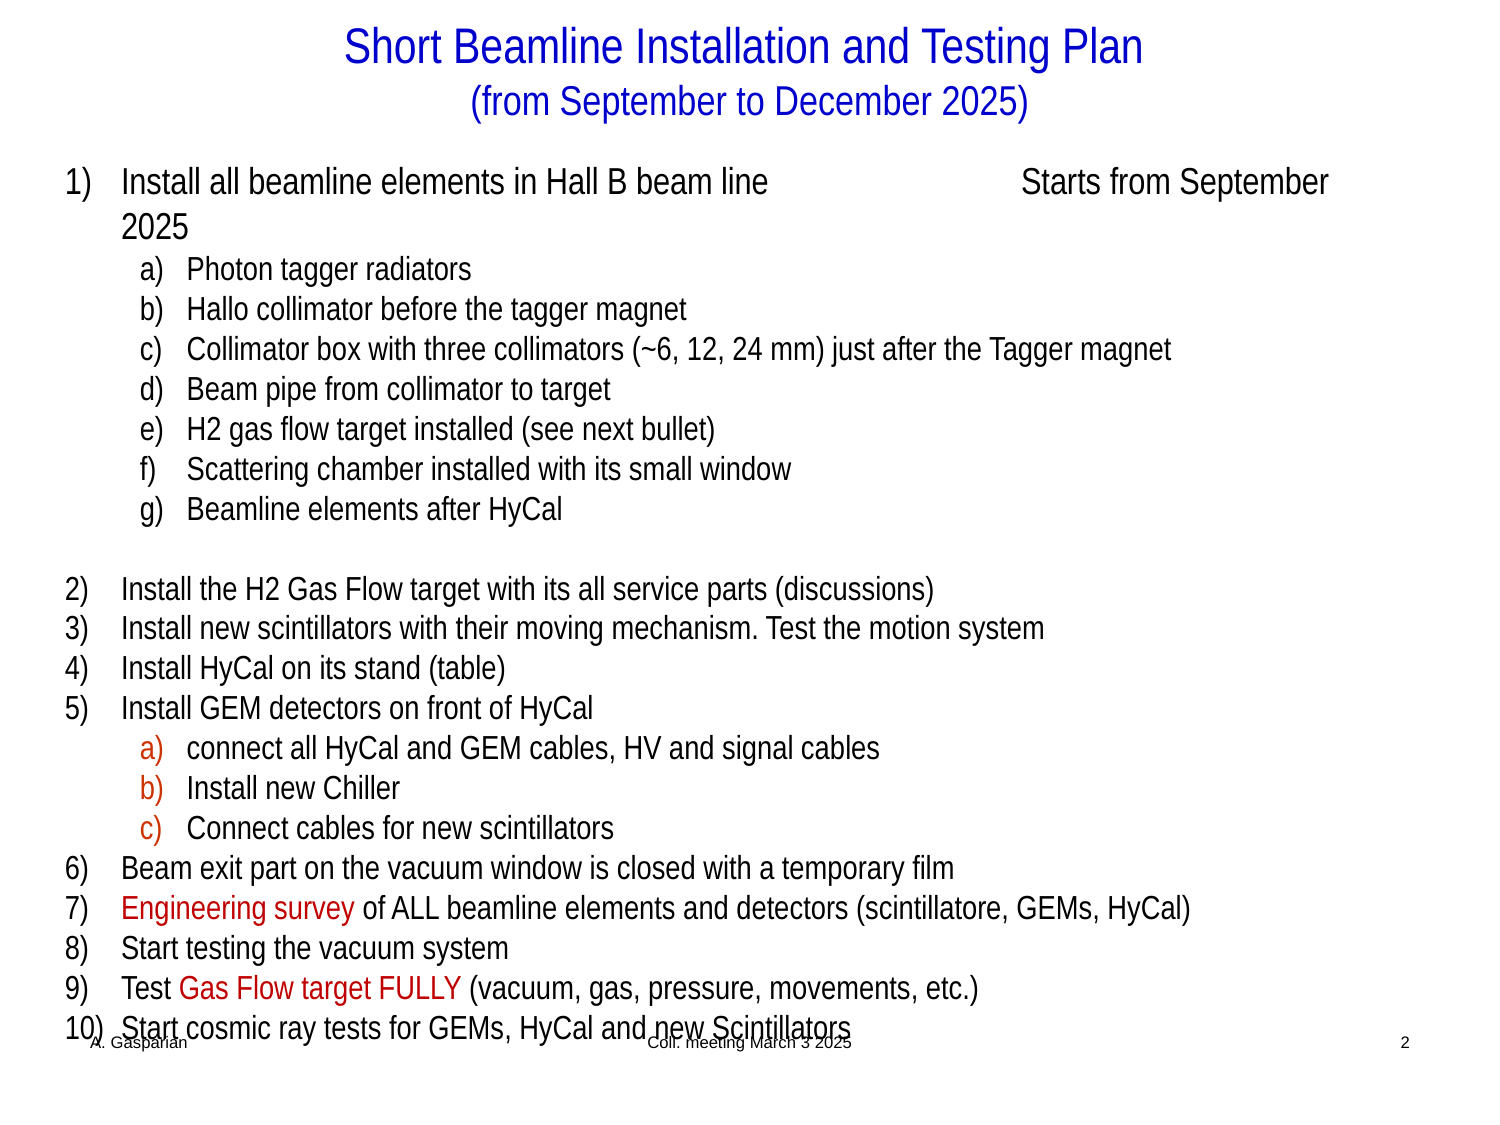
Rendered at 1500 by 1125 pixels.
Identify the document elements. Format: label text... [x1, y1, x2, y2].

text_box Install all beamline elements in Hall B beam line Starts from September 2025 Photon tagger radiators Hallo collimator before the tagger magnet Collimator box with three collimators (~6, 12, 24 mm) just after the Tagger magnet Beam pipe from collimator to target H2 gas flow target installed (see next bullet) Scattering chamber installed with its small window Beamline elements after HyCal Install the H2 Gas Flow target with its all service parts (discussions) Install new scintillators with their moving mechanism. Test the motion system Install HyCal on its stand (table) Install GEM detectors on front of HyCal connect all HyCal and GEM cables, HV and signal cables Install new Chiller Connect cables for new scintillators Beam exit part on the vacuum window is closed with a temporary film Engineering survey of ALL beamline elements and detectors (scintillatore, GEMs, HyCal) Start testing the vacuum system Test Gas Flow target FULLY (vacuum, gas, pressure, movements, etc.) Start cosmic ray tests for GEMs, HyCal and new Scintillators [49, 149, 1400, 1054]
slide_number A. Gasparian [74, 1024, 426, 1103]
footer Coll. meeting March 3 2025 [512, 1024, 988, 1103]
slide_number 2 [1074, 1024, 1426, 1103]
title Short Beamline Installation and Testing Plan (from September to December 2025) [75, 0, 1425, 138]
